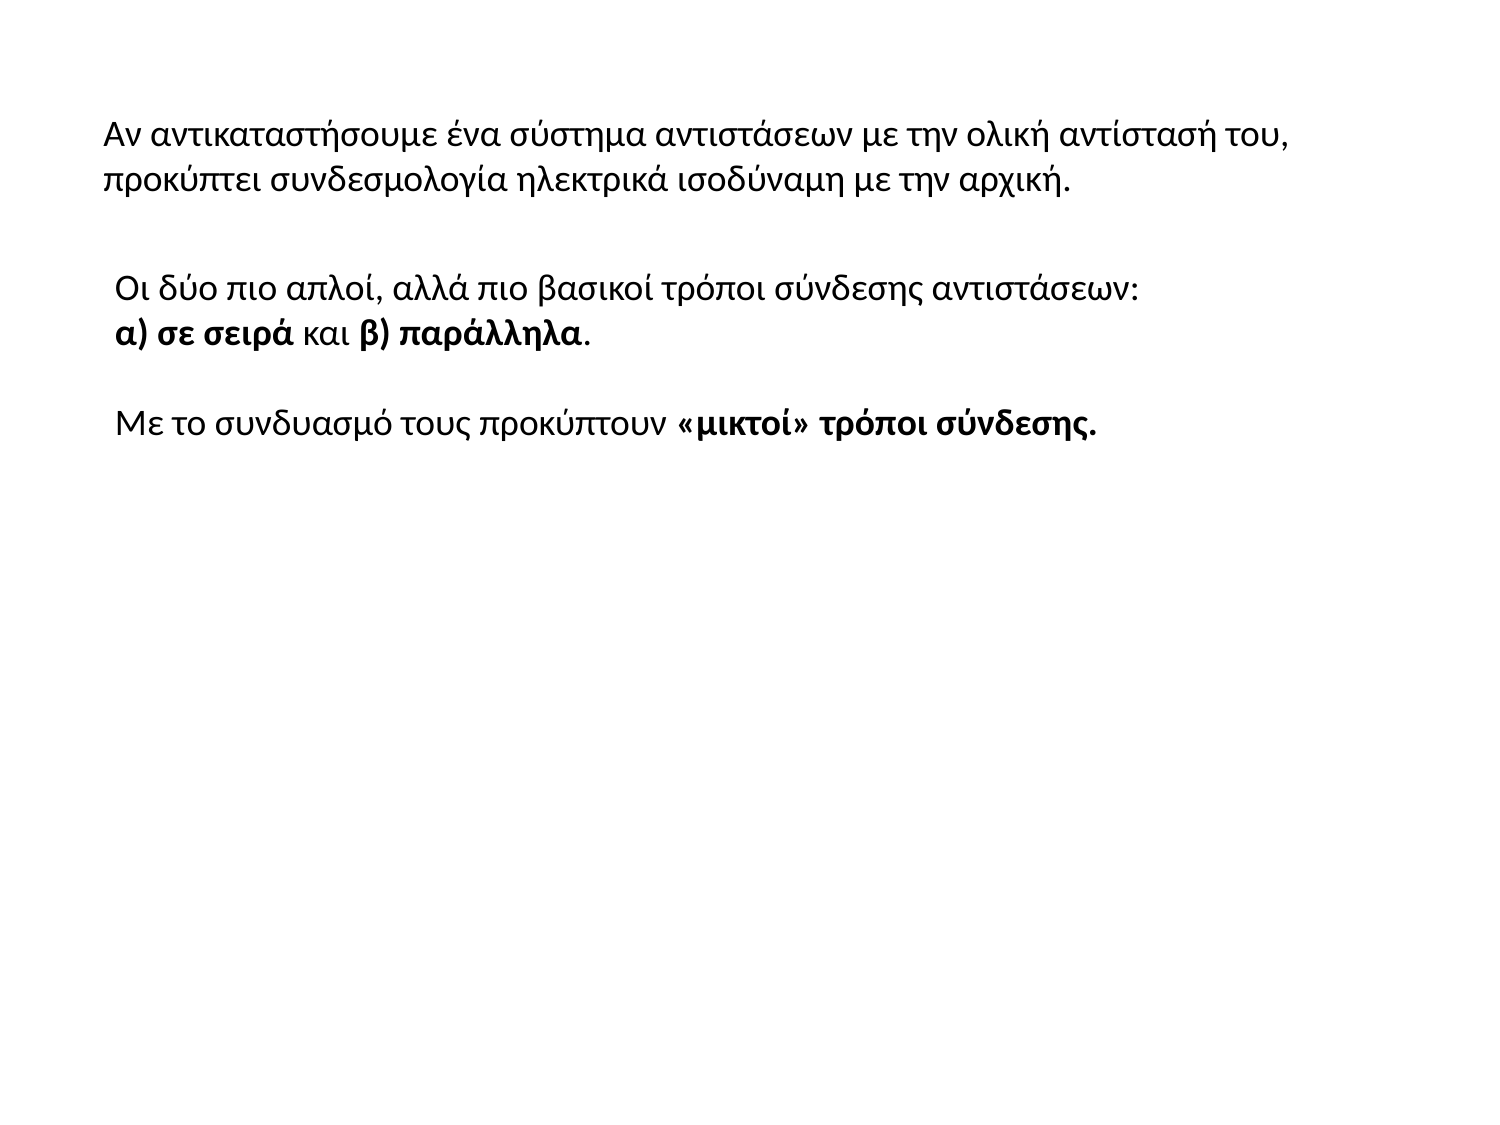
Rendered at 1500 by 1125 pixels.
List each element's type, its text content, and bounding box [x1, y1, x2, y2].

text_box Οι δύο πιο απλοί, αλλά πιο βασικοί τρόποι σύνδεσης αντιστάσεων: α) σε σειρά και β) παράλληλα. Με το συνδυασμό τους προκύπτουν «μικτοί» τρόποι σύνδεσης. [100, 255, 1400, 451]
text_box Αν αντικαταστήσουμε ένα σύστημα αντιστάσεων με την ολική αντίστασή του, προκύπτει συνδεσμολογία ηλεκτρικά ισοδύναμη με την αρχική. [88, 101, 1459, 207]
